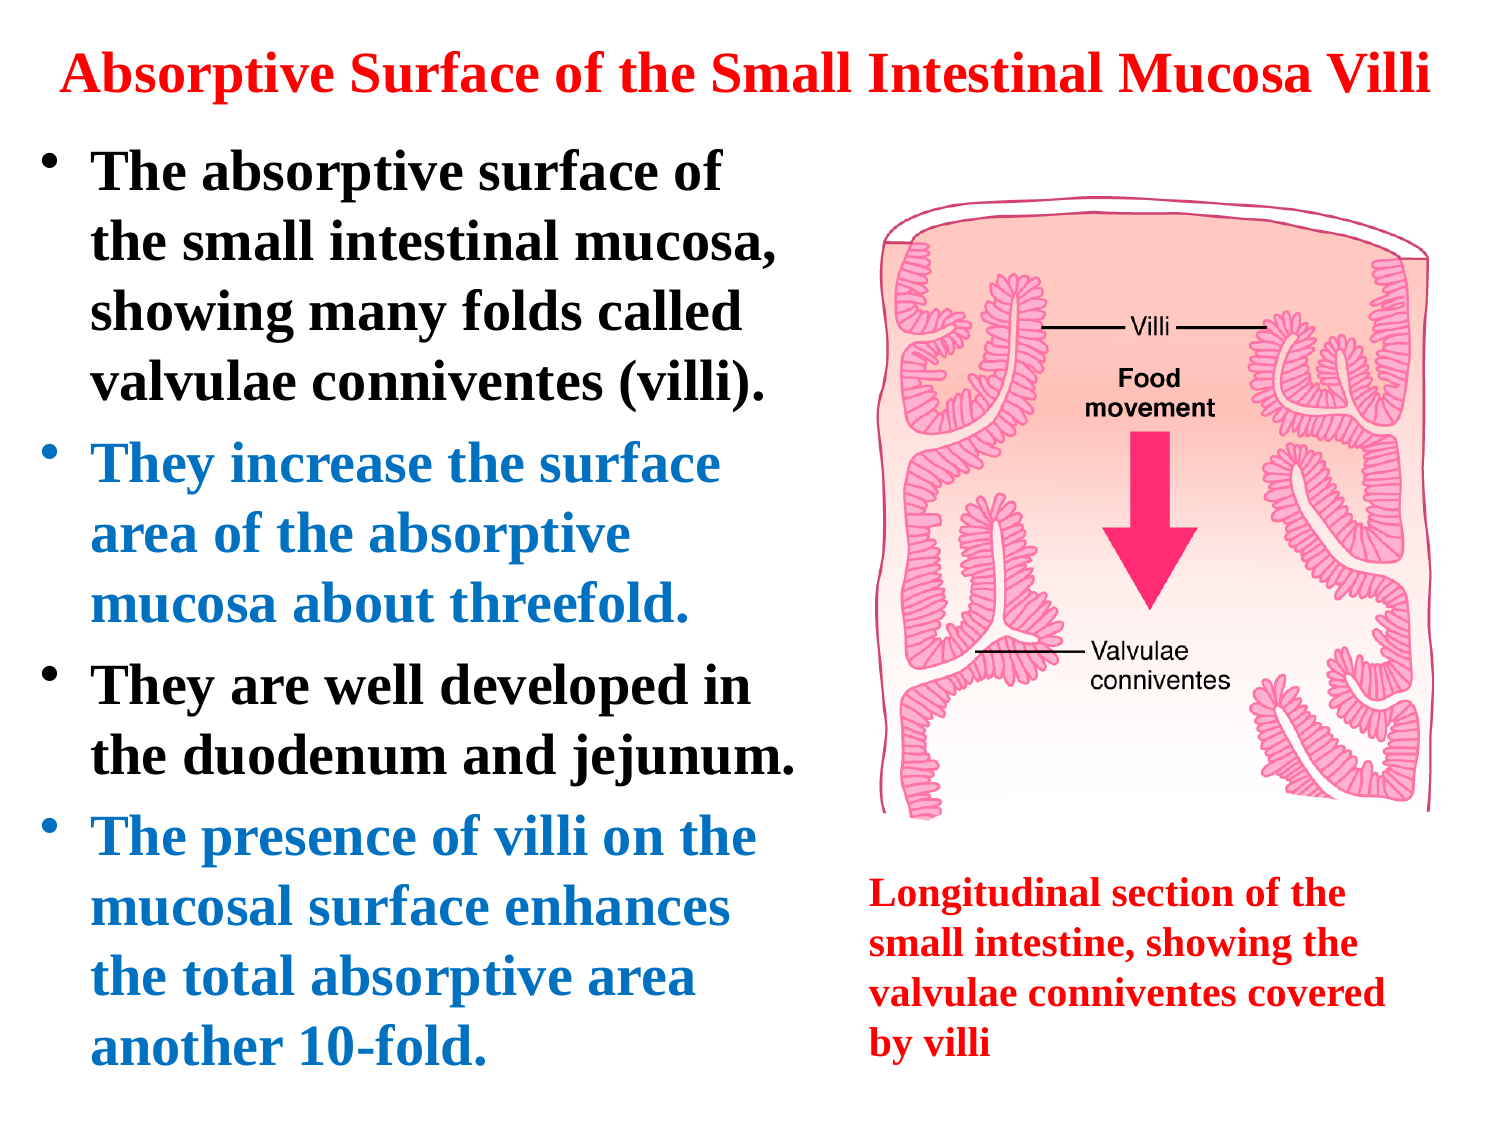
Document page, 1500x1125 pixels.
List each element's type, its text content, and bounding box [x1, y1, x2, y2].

text_box Longitudinal section of the small intestine, showing the valvulae conniventes covered by villi [854, 857, 1455, 1073]
list The absorptive surface of the small intestinal mucosa, showing many folds called valvulae conniventes (villi). They increase the surface area of the absorptive mucosa about threefold. They are well developed in the duodenum and jejunum. The presence of villi on the mucosal surface enhances the total absorptive area another 10-fold. [24, 125, 825, 1100]
picture [874, 195, 1434, 842]
title Absorptive Surface of the Small Intestinal Mucosa Villi [33, 19, 1459, 120]
